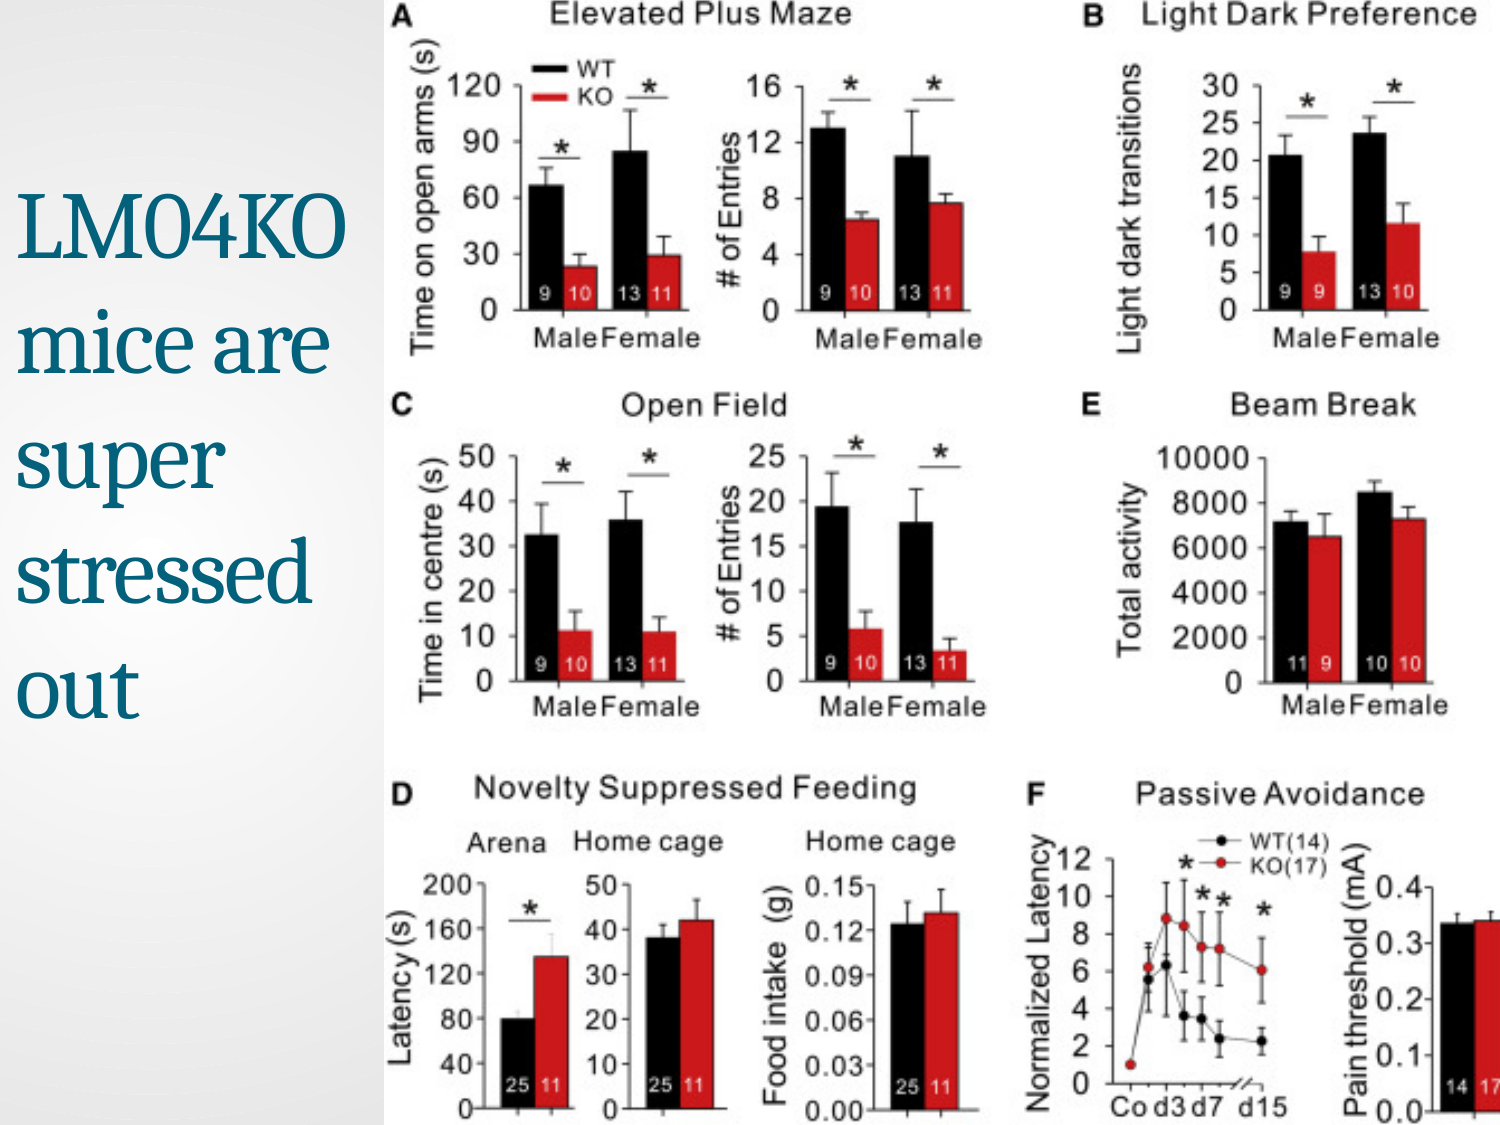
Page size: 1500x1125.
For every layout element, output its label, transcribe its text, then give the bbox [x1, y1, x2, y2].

title LM04KO mice are super stressed out [0, 0, 381, 900]
picture [383, 0, 1500, 1125]
